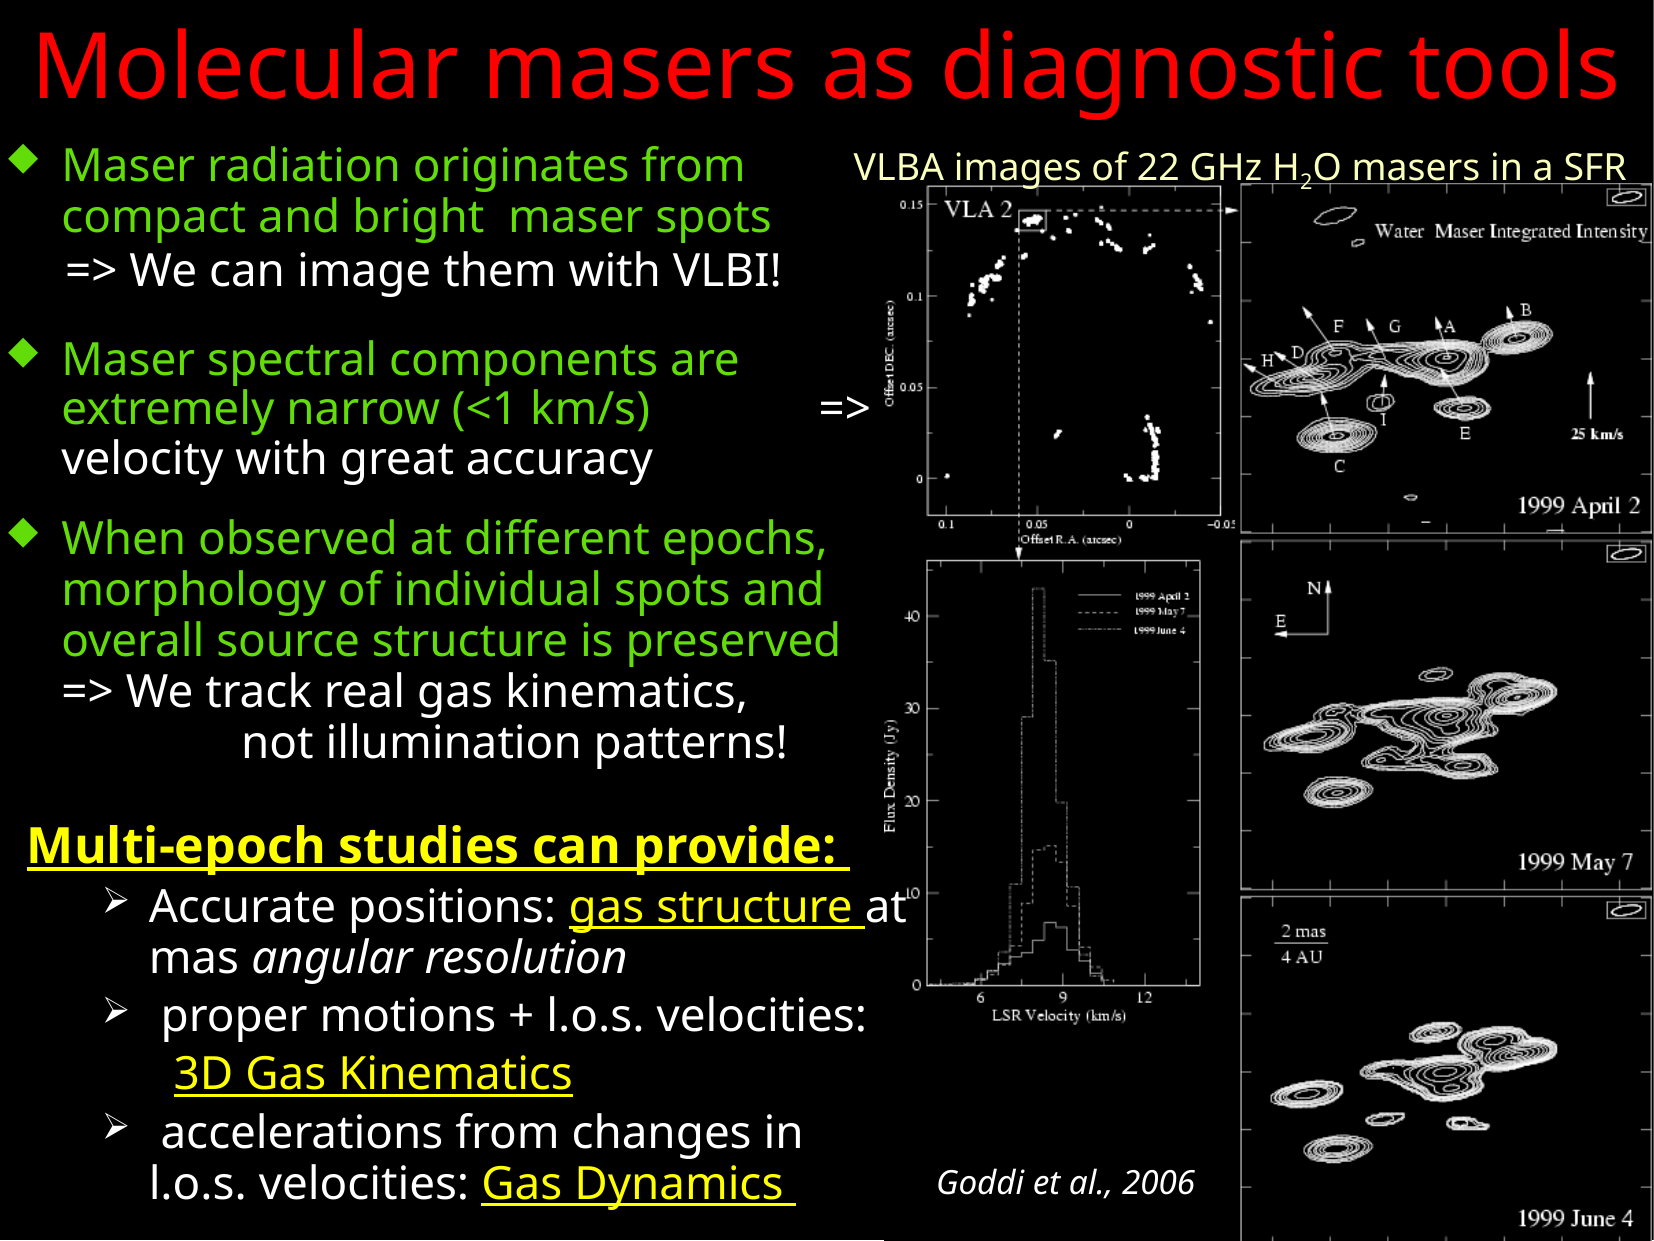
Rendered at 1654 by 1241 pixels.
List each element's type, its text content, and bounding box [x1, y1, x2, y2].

title Molecular masers as diagnostic tools [0, 0, 1654, 172]
text_box Multi-epoch studies can provide: Accurate positions: gas structure at mas angular resolution proper motions + l.o.s. velocities: 3D Gas Kinematics accelerations from changes in l.o.s. velocities: Gas Dynamics [12, 811, 833, 1217]
list Maser radiation originates from compact and bright maser spots => We can image them with VLBI! Maser spectral components are extremely narrow (<1 km/s) => velocity with great accuracy When observed at different epochs, morphology of individual spots and overall source structure is preserved => We track real gas kinematics, not illumination patterns! [4, 172, 833, 786]
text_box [838, 135, 1654, 1241]
